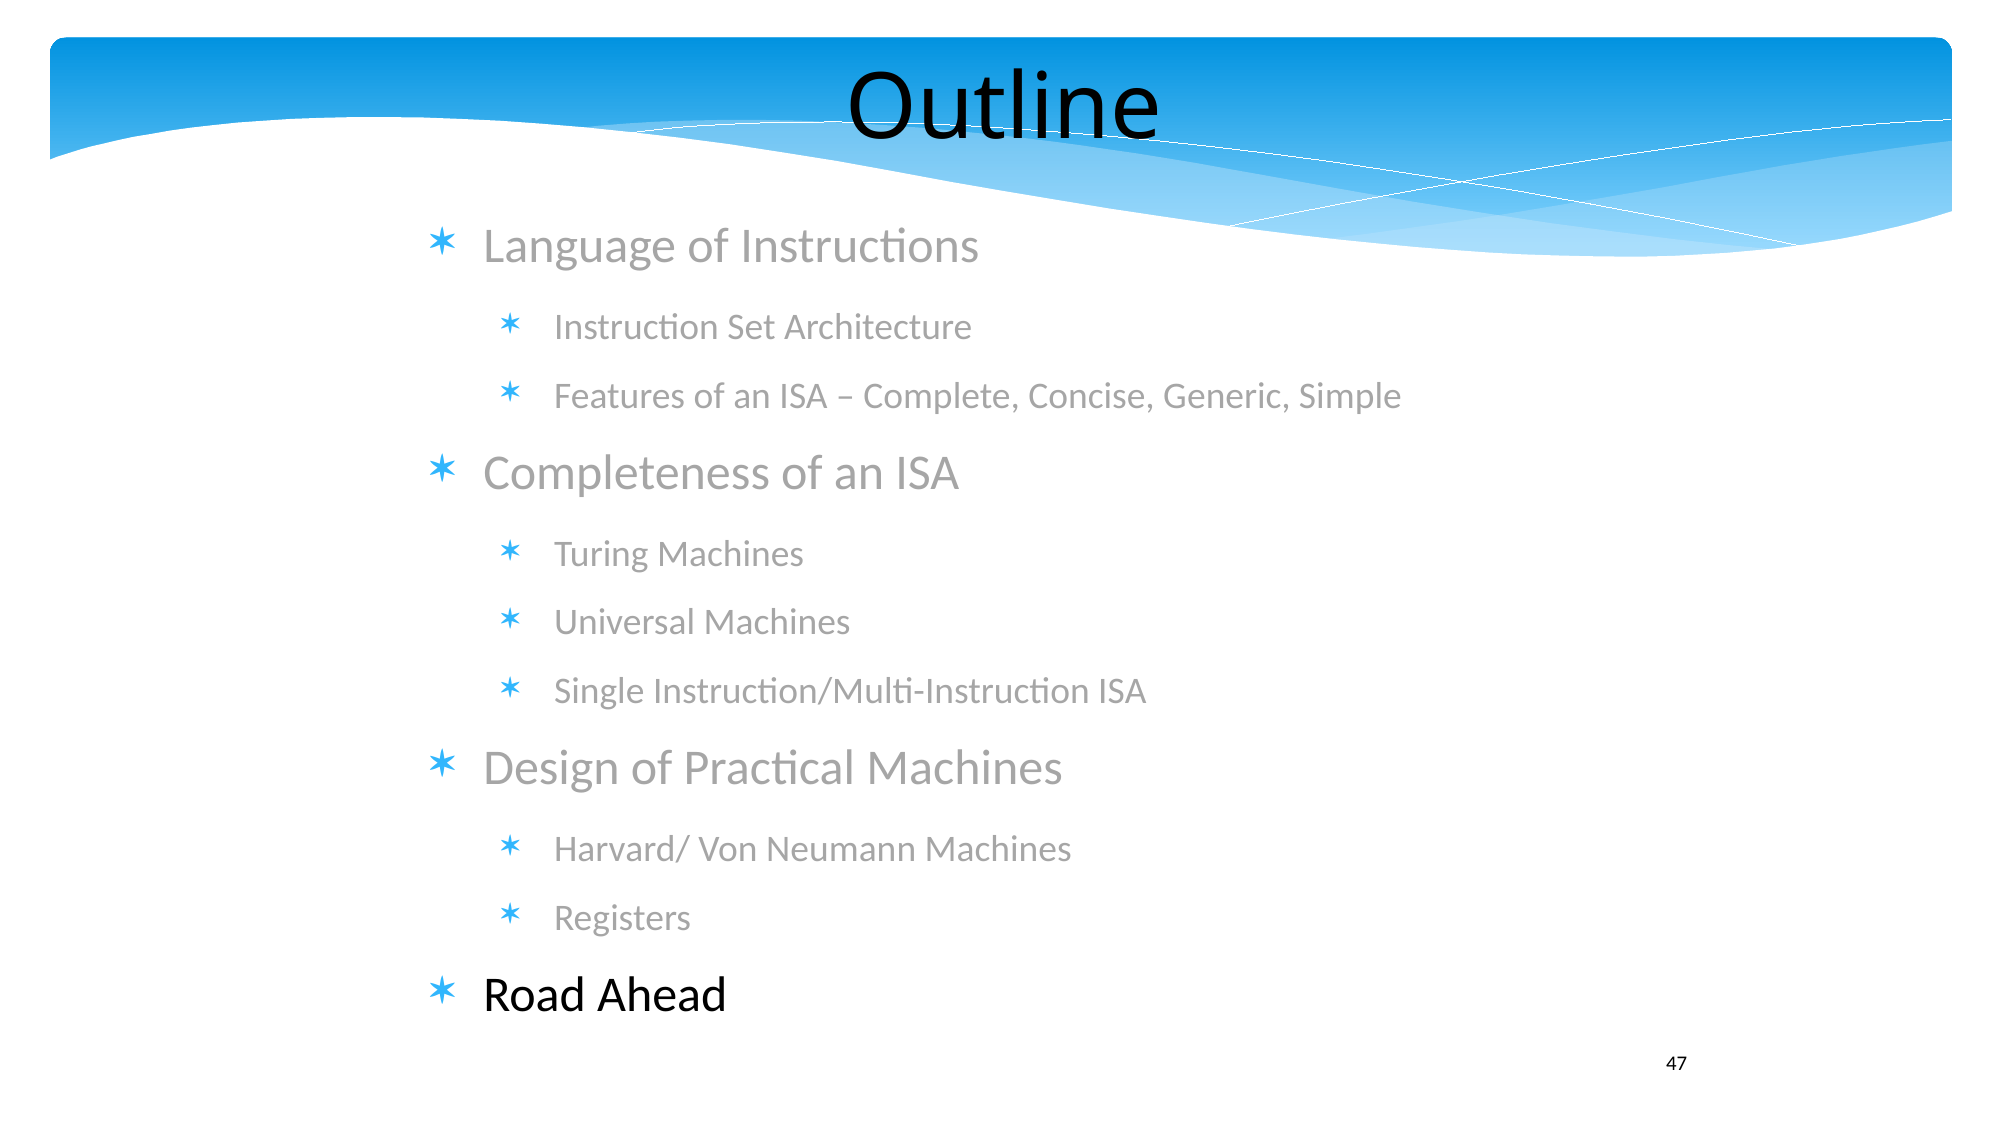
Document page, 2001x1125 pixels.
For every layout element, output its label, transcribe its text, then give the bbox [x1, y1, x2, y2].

text_box 47 [1651, 1042, 1744, 1103]
list Language of Instructions Instruction Set Architecture Features of an ISA – Complete, Concise, Generic, Simple Completeness of an ISA Turing Machines Universal Machines Single Instruction/Multi-Instruction ISA Design of Practical Machines Harvard/ Von Neumann Machines Registers Road Ahead [412, 212, 1630, 1050]
title Outline [395, 24, 1613, 179]
